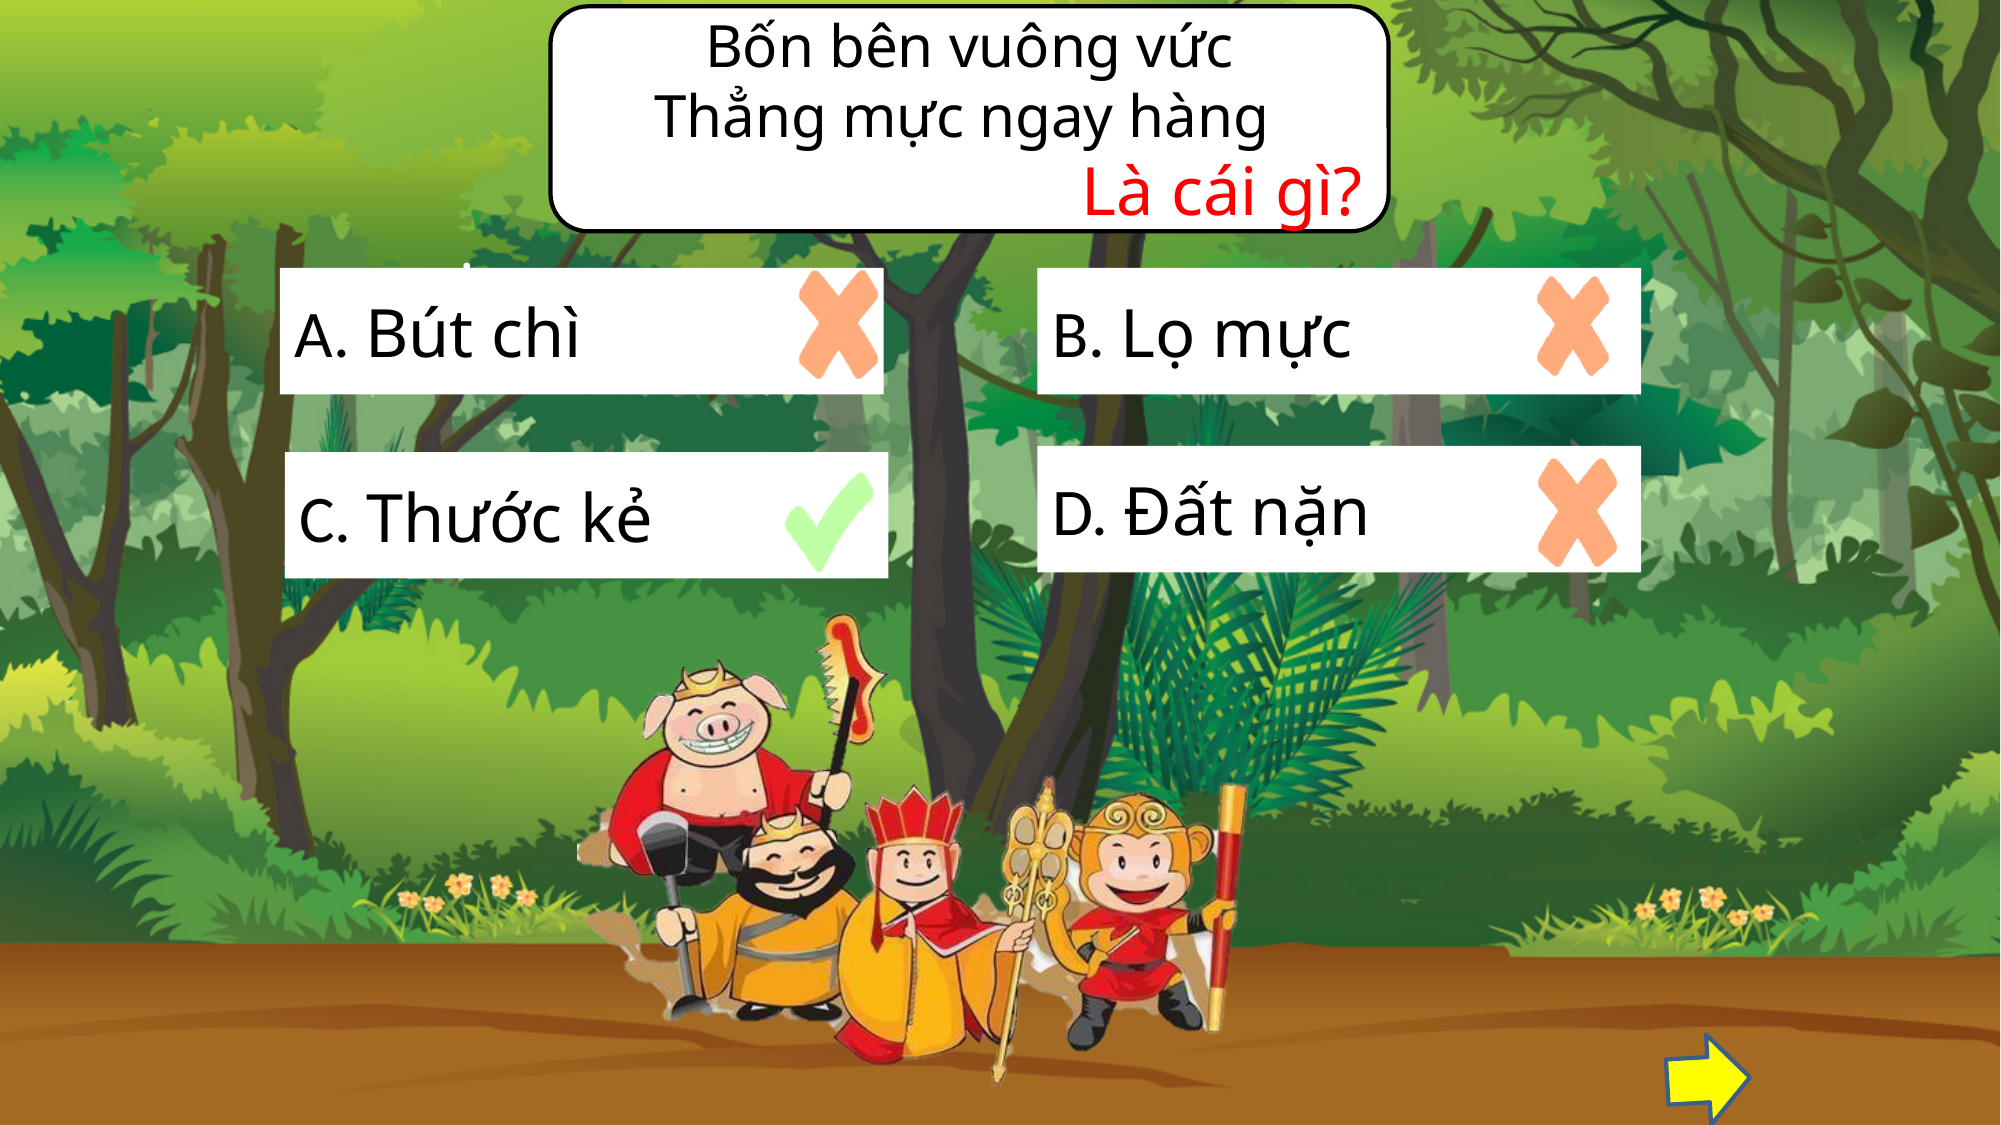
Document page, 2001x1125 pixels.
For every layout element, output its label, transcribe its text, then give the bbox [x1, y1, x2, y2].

text_box A. Bút chì [278, 266, 886, 396]
text_box C. Thước kẻ [283, 450, 891, 581]
text_box Bốn bên vuông vức Thẳng mực ngay hàng Là cái gì? [548, 4, 1391, 234]
text_box : [444, 224, 1495, 310]
text_box [1663, 1032, 1752, 1125]
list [577, 604, 1263, 1091]
text_box D. Đất nặn [1035, 444, 1643, 574]
text_box B. Lọ mực [1035, 266, 1643, 396]
picture [0, 0, 2001, 1125]
